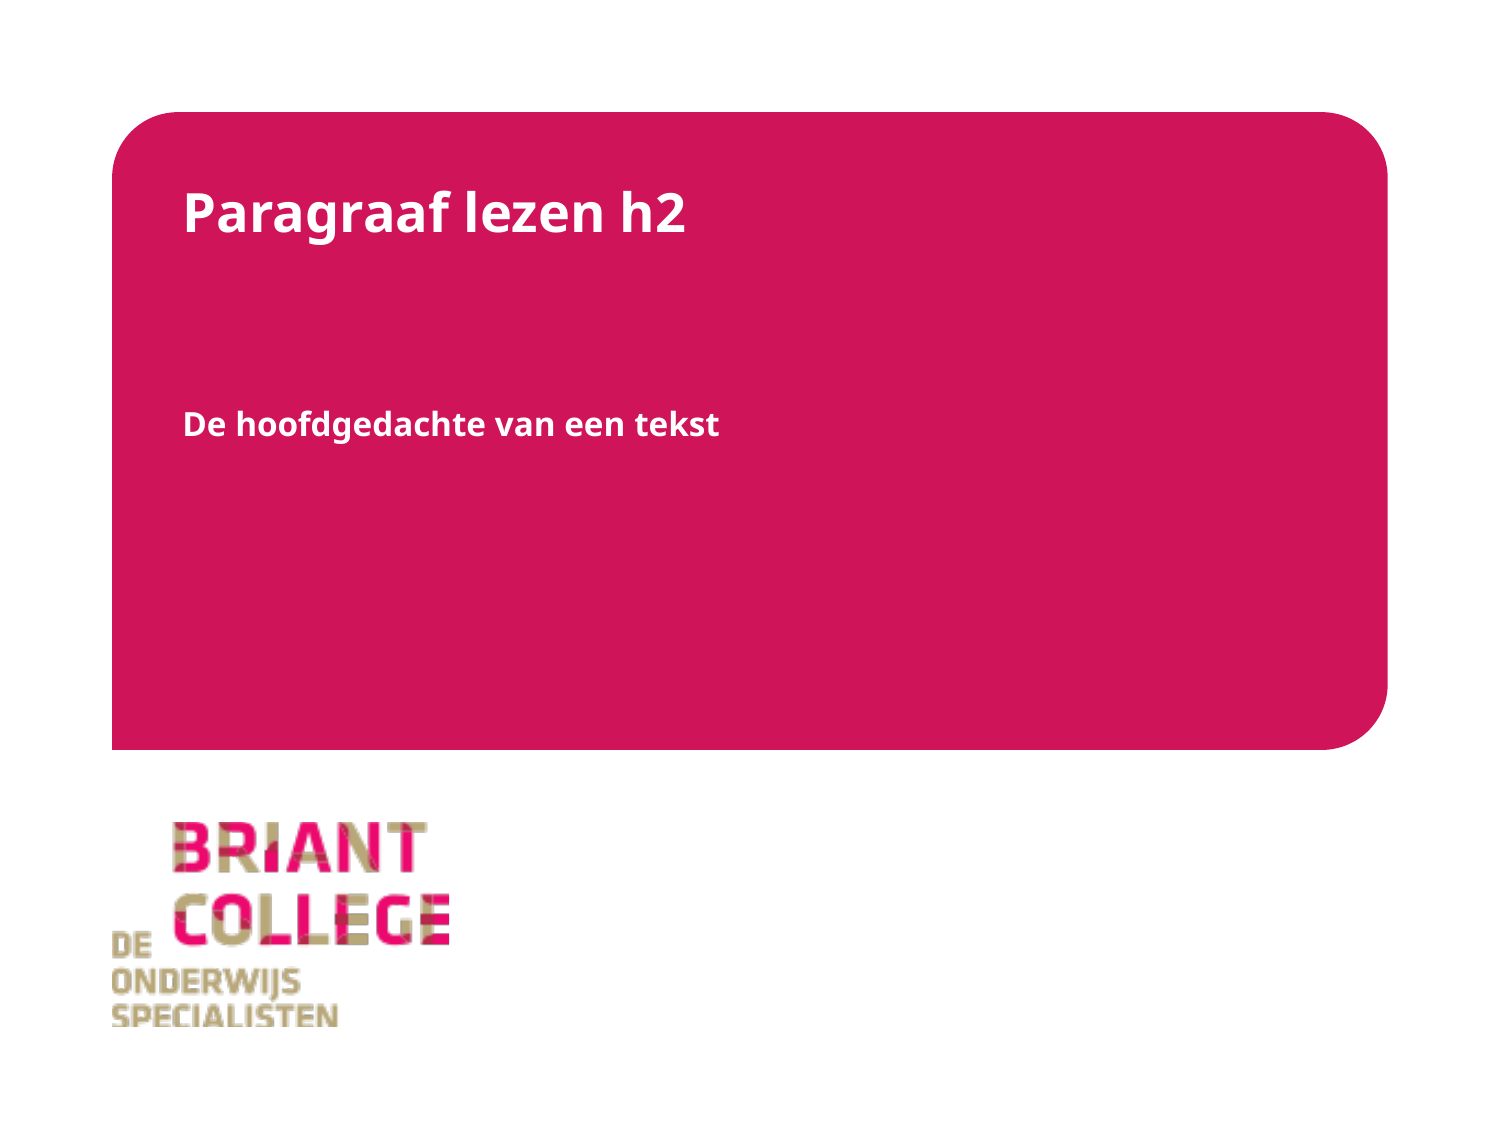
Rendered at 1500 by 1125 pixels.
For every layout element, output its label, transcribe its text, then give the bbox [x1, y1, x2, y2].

subtitle De hoofdgedachte van een tekst [182, 399, 1317, 542]
title Paragraaf lezen h2 [182, 172, 1317, 385]
